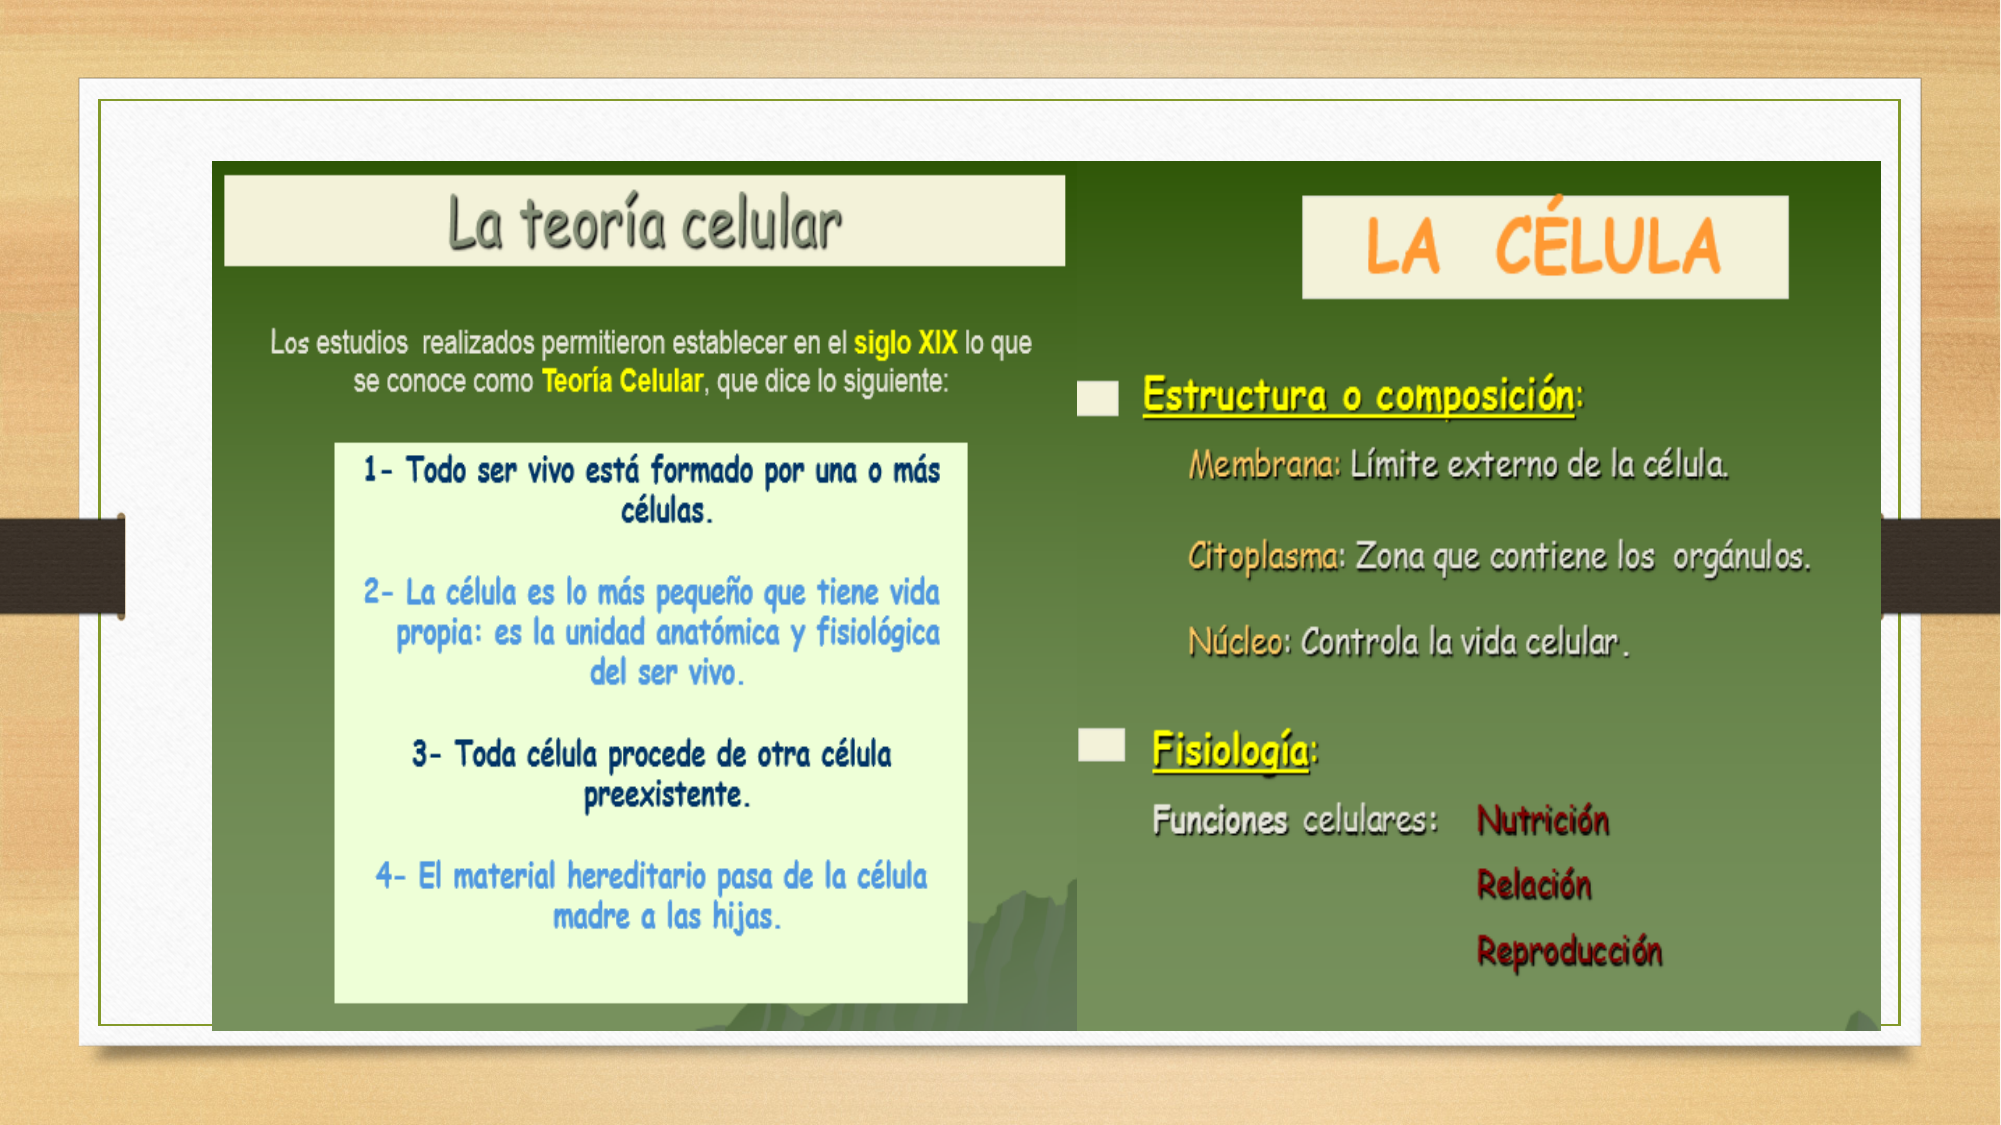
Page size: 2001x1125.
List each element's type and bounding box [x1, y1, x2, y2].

picture [0, 0, 2001, 1125]
list [212, 160, 1077, 1032]
